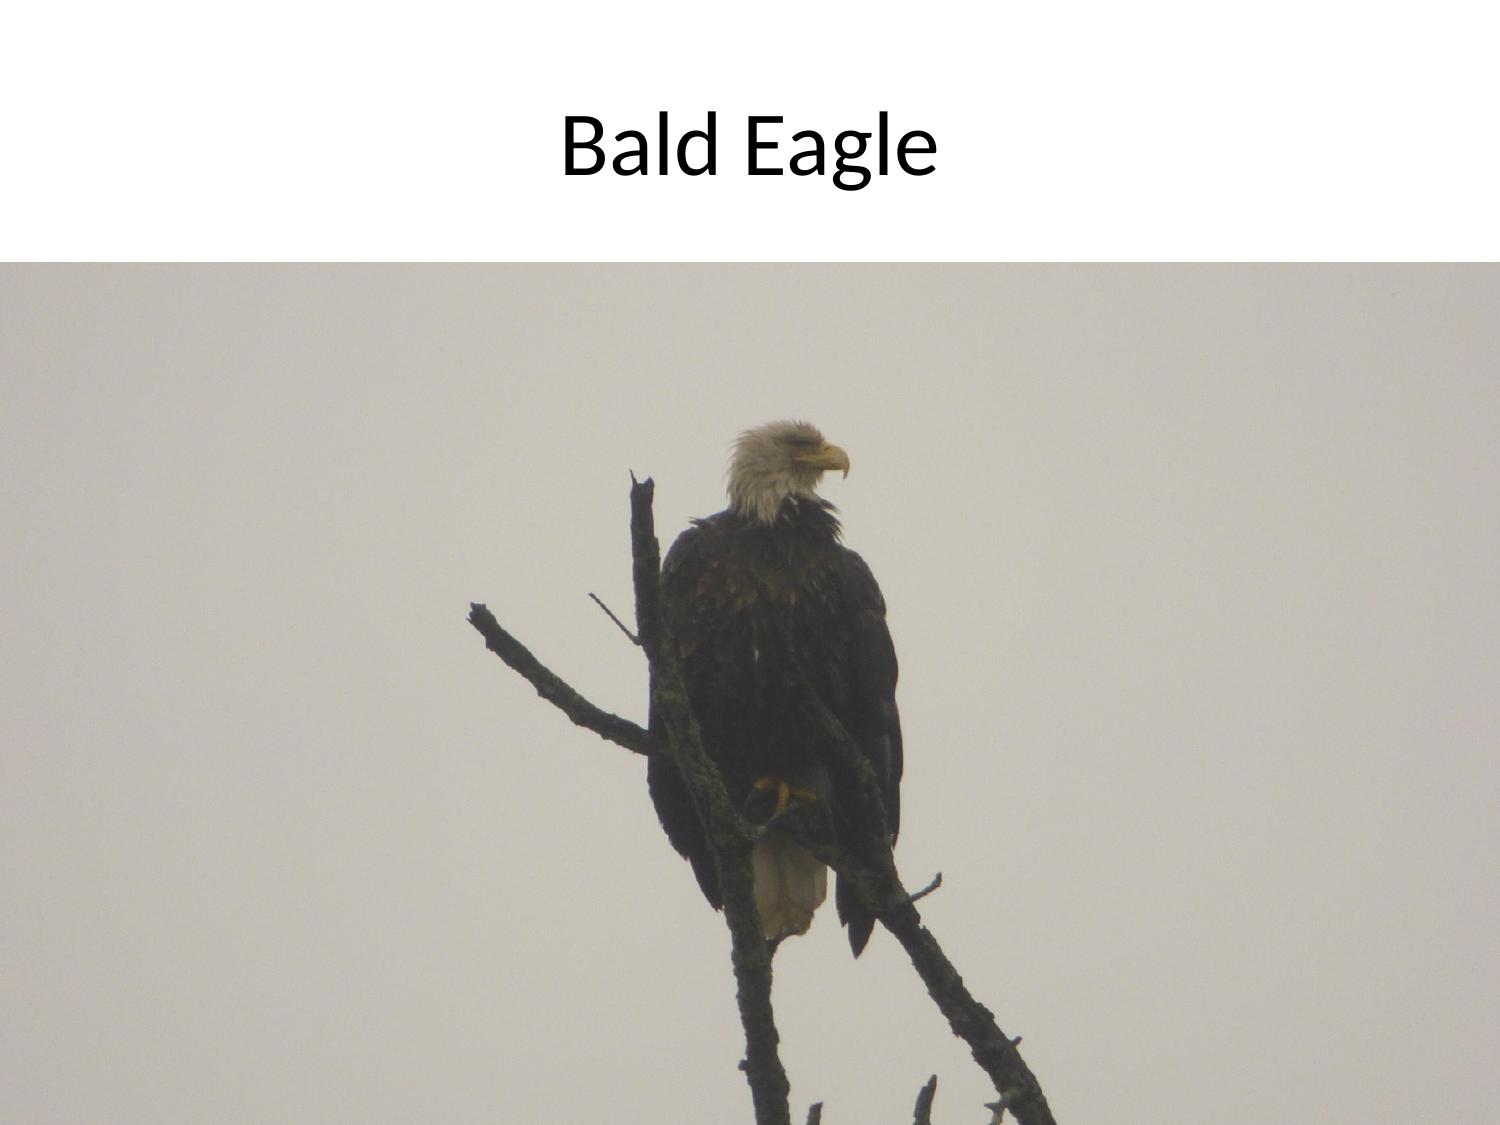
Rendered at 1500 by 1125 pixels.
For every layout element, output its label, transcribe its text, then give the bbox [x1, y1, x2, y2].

title Bald Eagle [75, 45, 1425, 233]
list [0, 262, 1500, 1125]
